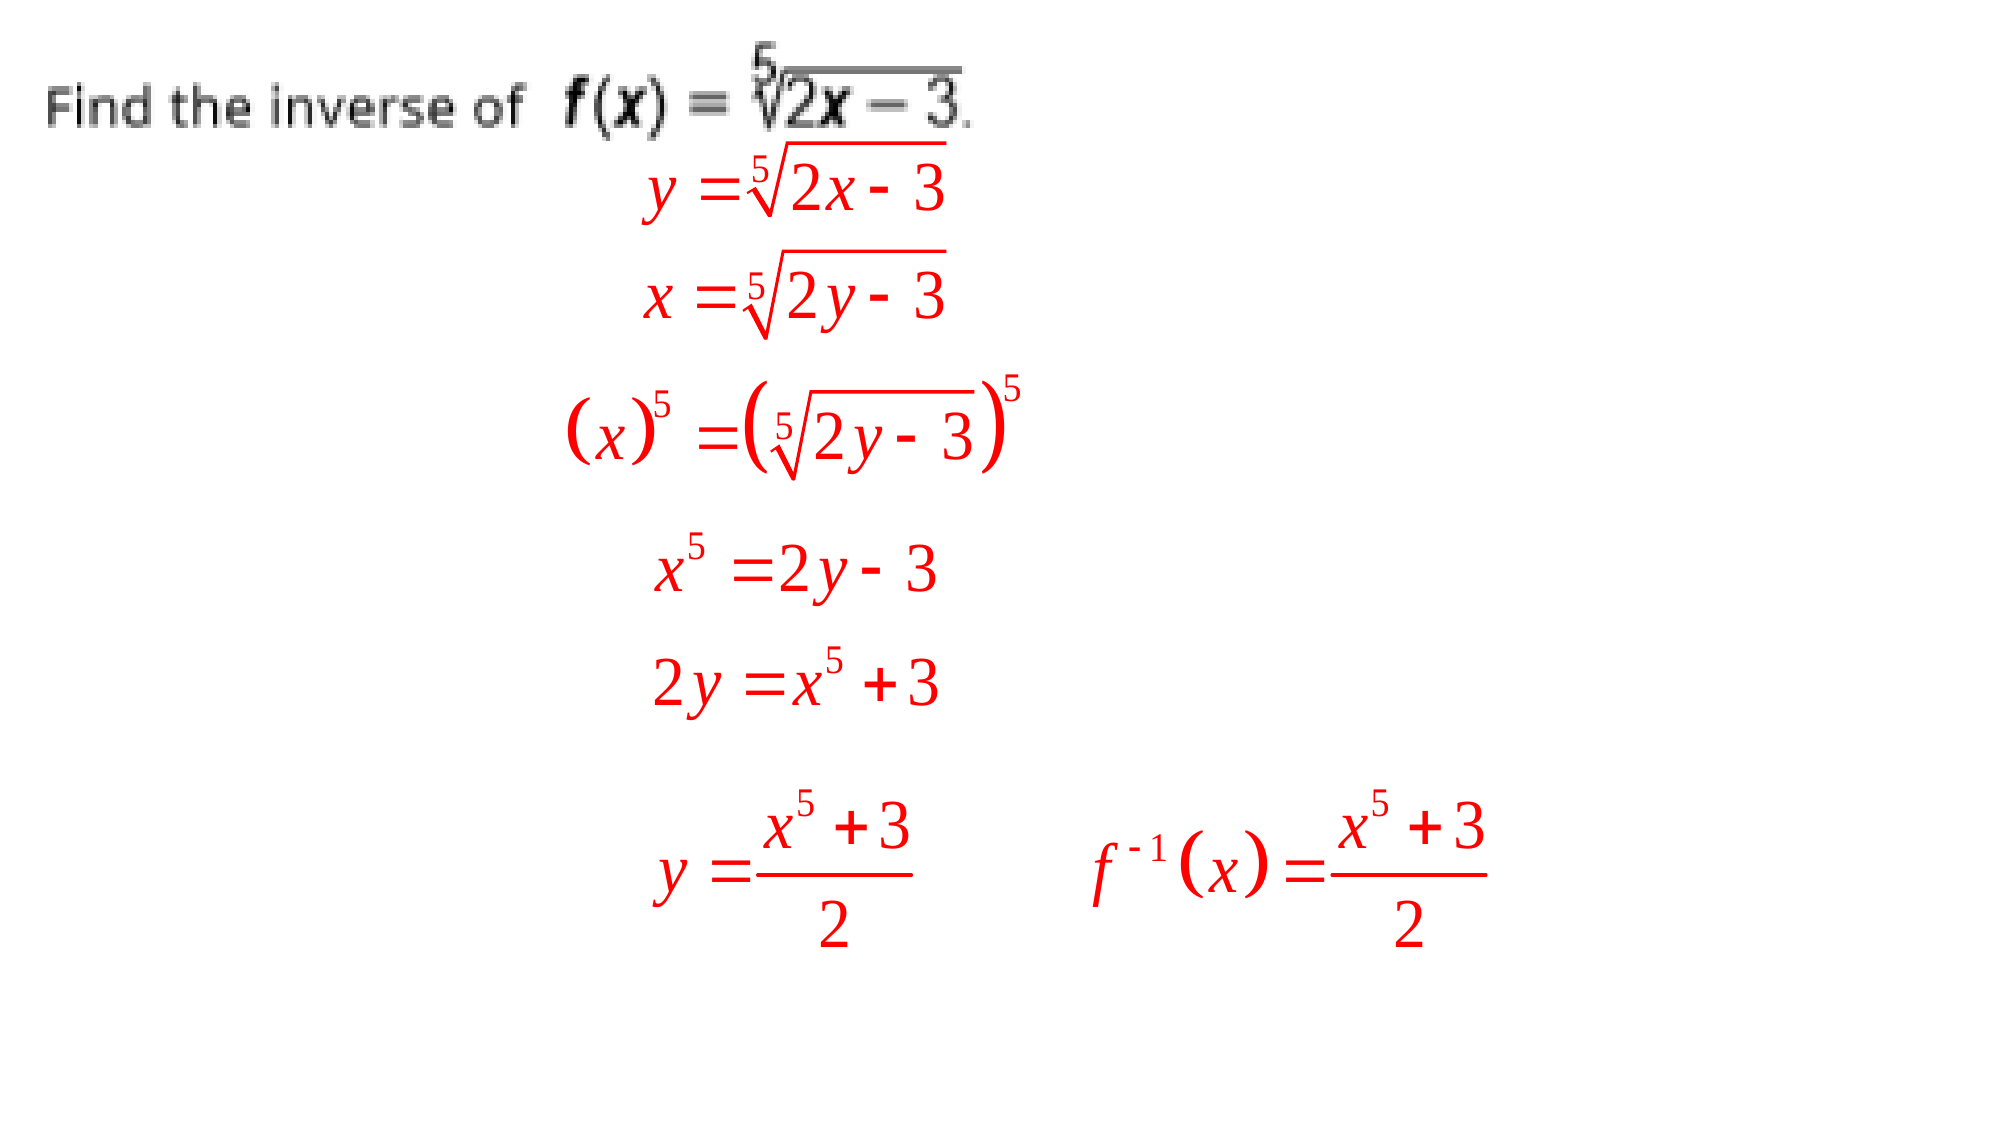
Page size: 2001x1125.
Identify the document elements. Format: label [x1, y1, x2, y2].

picture [36, 41, 1053, 158]
text_box [642, 629, 950, 735]
text_box [631, 128, 961, 236]
text_box [557, 353, 1036, 513]
text_box [631, 236, 961, 353]
text_box [642, 514, 950, 621]
text_box [1070, 769, 1499, 963]
text_box [642, 769, 923, 963]
